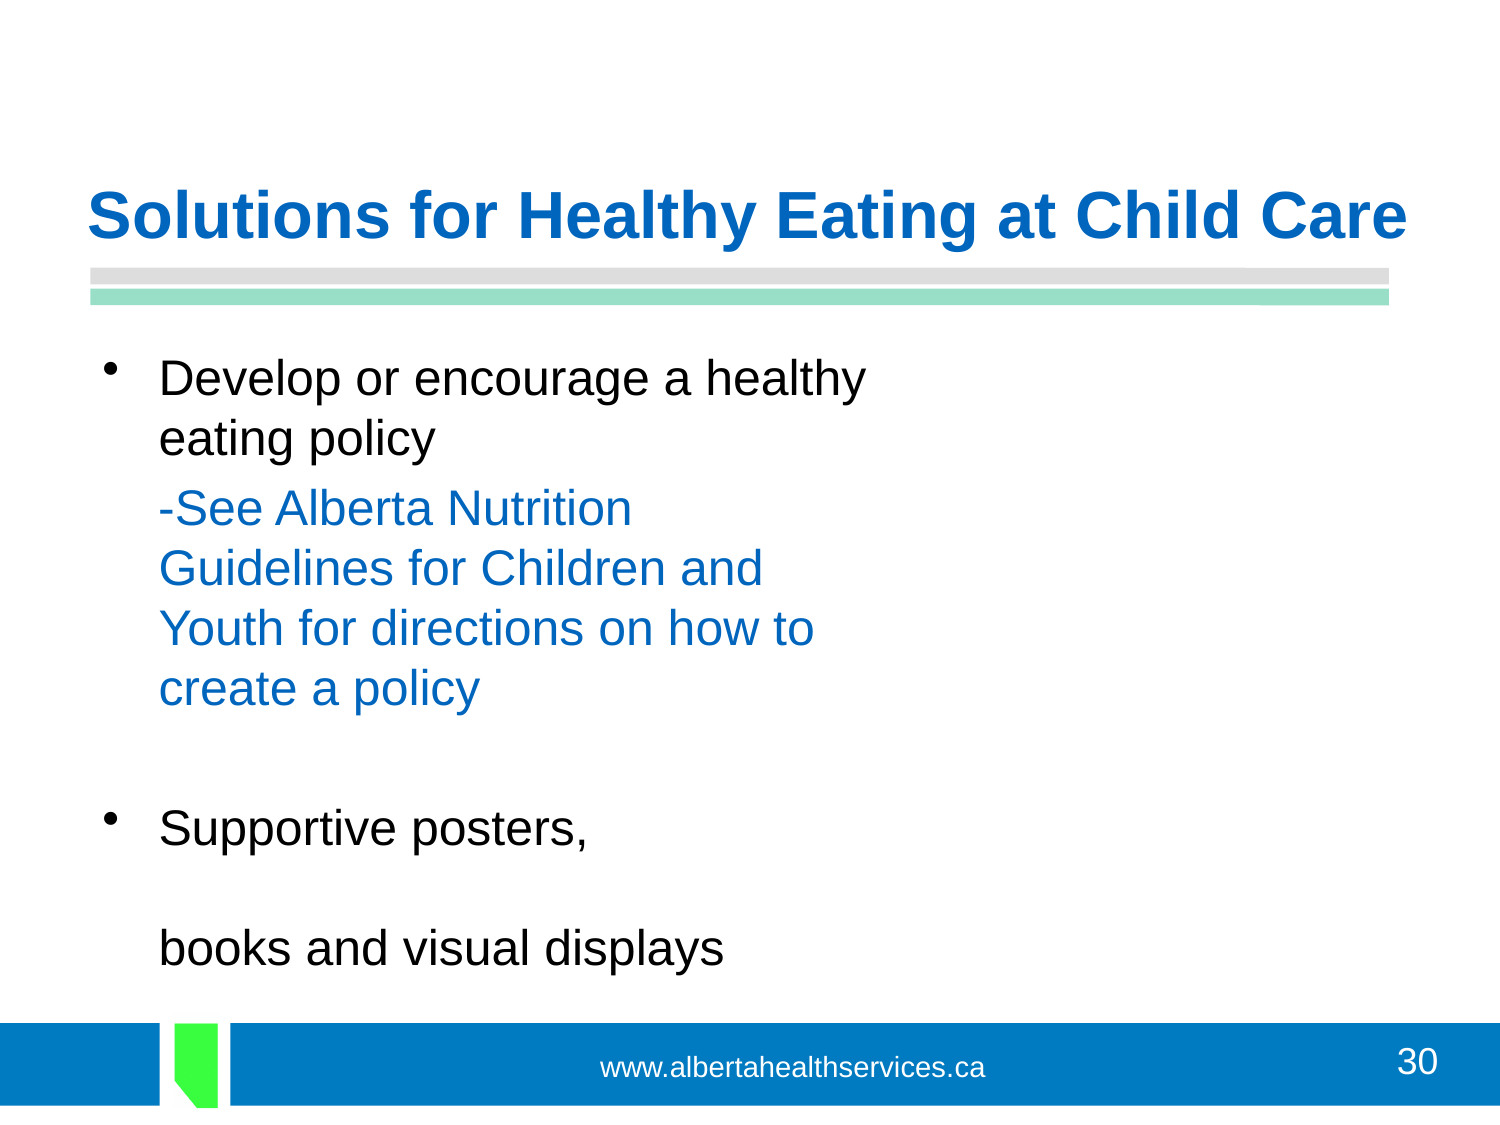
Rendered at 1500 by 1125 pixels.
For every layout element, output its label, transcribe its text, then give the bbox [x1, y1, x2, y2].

title Solutions for Healthy Eating at Child Care [0, 117, 1430, 306]
picture [172, 1011, 219, 1109]
list Develop or encourage a healthy eating policy -See Alberta Nutrition Guidelines for Children and Youth for directions on how to create a policy Supportive posters, books and visual displays [87, 337, 896, 985]
